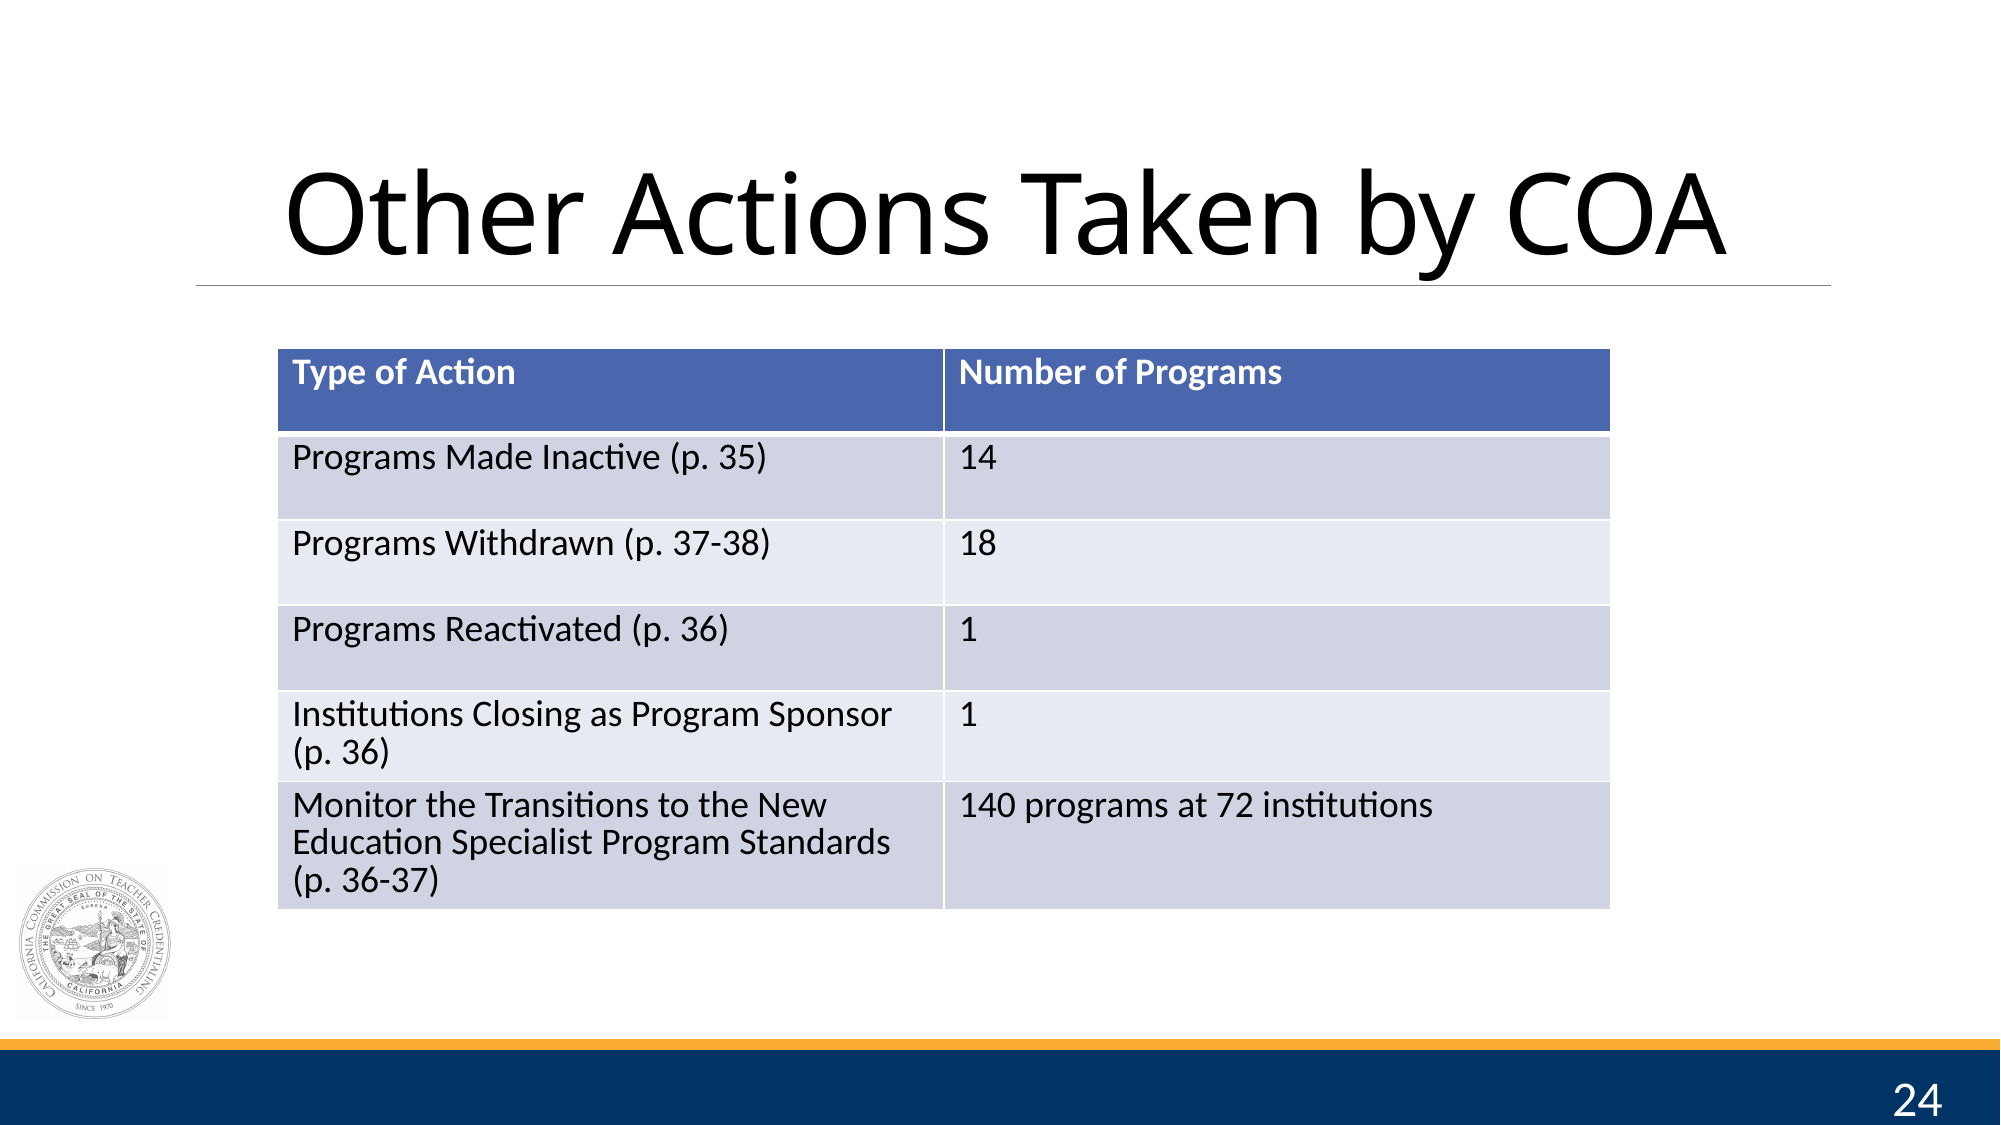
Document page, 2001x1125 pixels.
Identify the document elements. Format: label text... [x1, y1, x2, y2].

table_header Number of Programs [945, 349, 1610, 431]
table_cell Institutions Closing as Program Sponsor (p. 36) [278, 692, 943, 781]
text_box 24 [1742, 1059, 1958, 1120]
table_cell 1 [945, 606, 1610, 690]
table_cell 14 [945, 437, 1610, 519]
table_header Type of Action [278, 349, 943, 431]
table_cell Programs Made Inactive (p. 35) [278, 437, 943, 519]
list [180, 329, 1856, 990]
table_cell 1 [945, 692, 1610, 781]
table_cell Programs Reactivated (p. 36) [278, 606, 943, 690]
title Other Actions Taken by COA [180, 47, 1830, 285]
table_cell 18 [945, 521, 1610, 604]
table_cell Programs Withdrawn (p. 37-38) [278, 521, 943, 604]
table_cell Stipulations (upgraded from major stipulations in 2021) [16, 865, 173, 1022]
table_cell Monitor the Transitions to the New Education Specialist Program Standards (p. 36-37) [278, 782, 943, 909]
table_cell 140 programs at 72 institutions [945, 782, 1610, 909]
